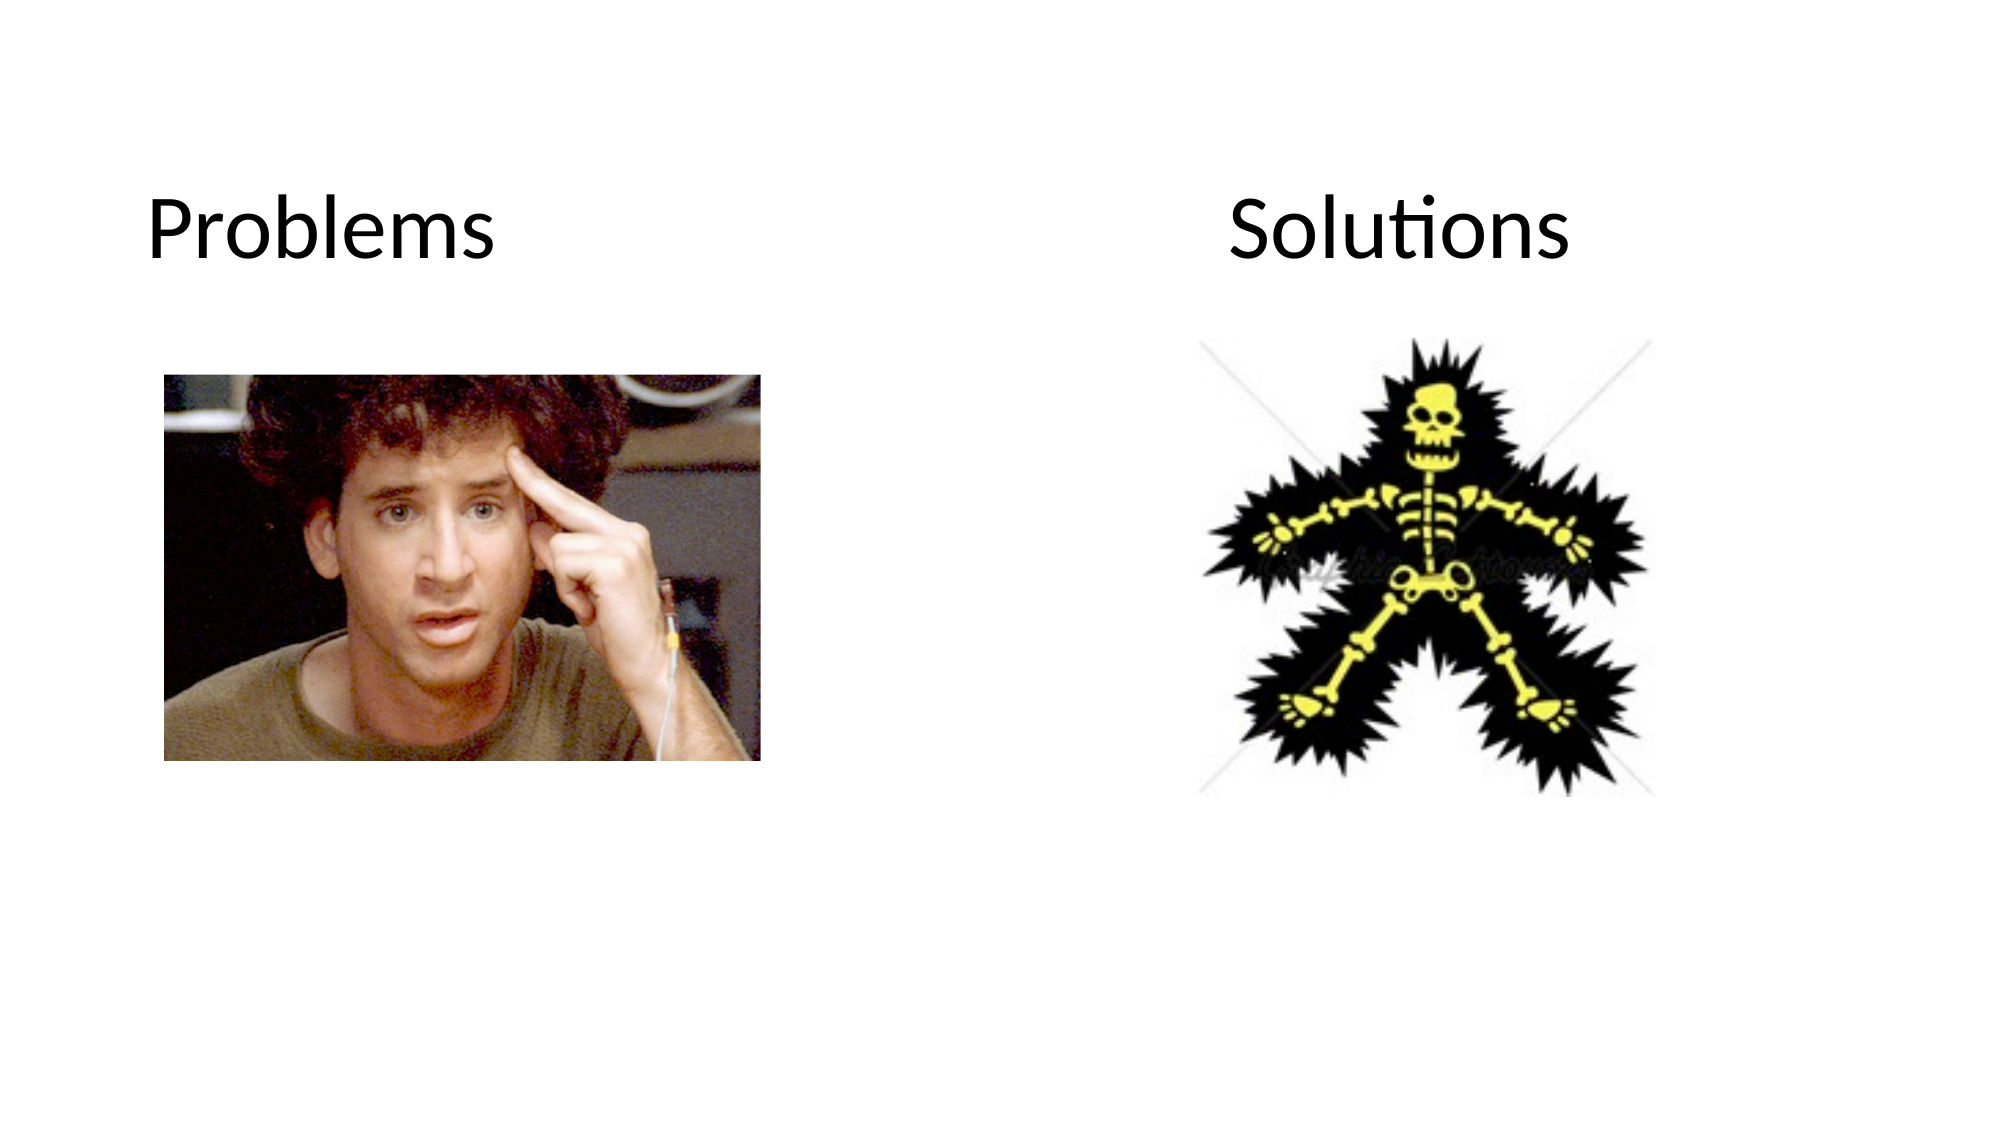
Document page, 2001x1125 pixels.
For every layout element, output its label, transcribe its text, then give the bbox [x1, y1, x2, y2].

picture [164, 374, 761, 762]
text_box Problems [131, 159, 774, 284]
text_box Solutions [1213, 159, 1857, 284]
picture [1199, 338, 1658, 797]
